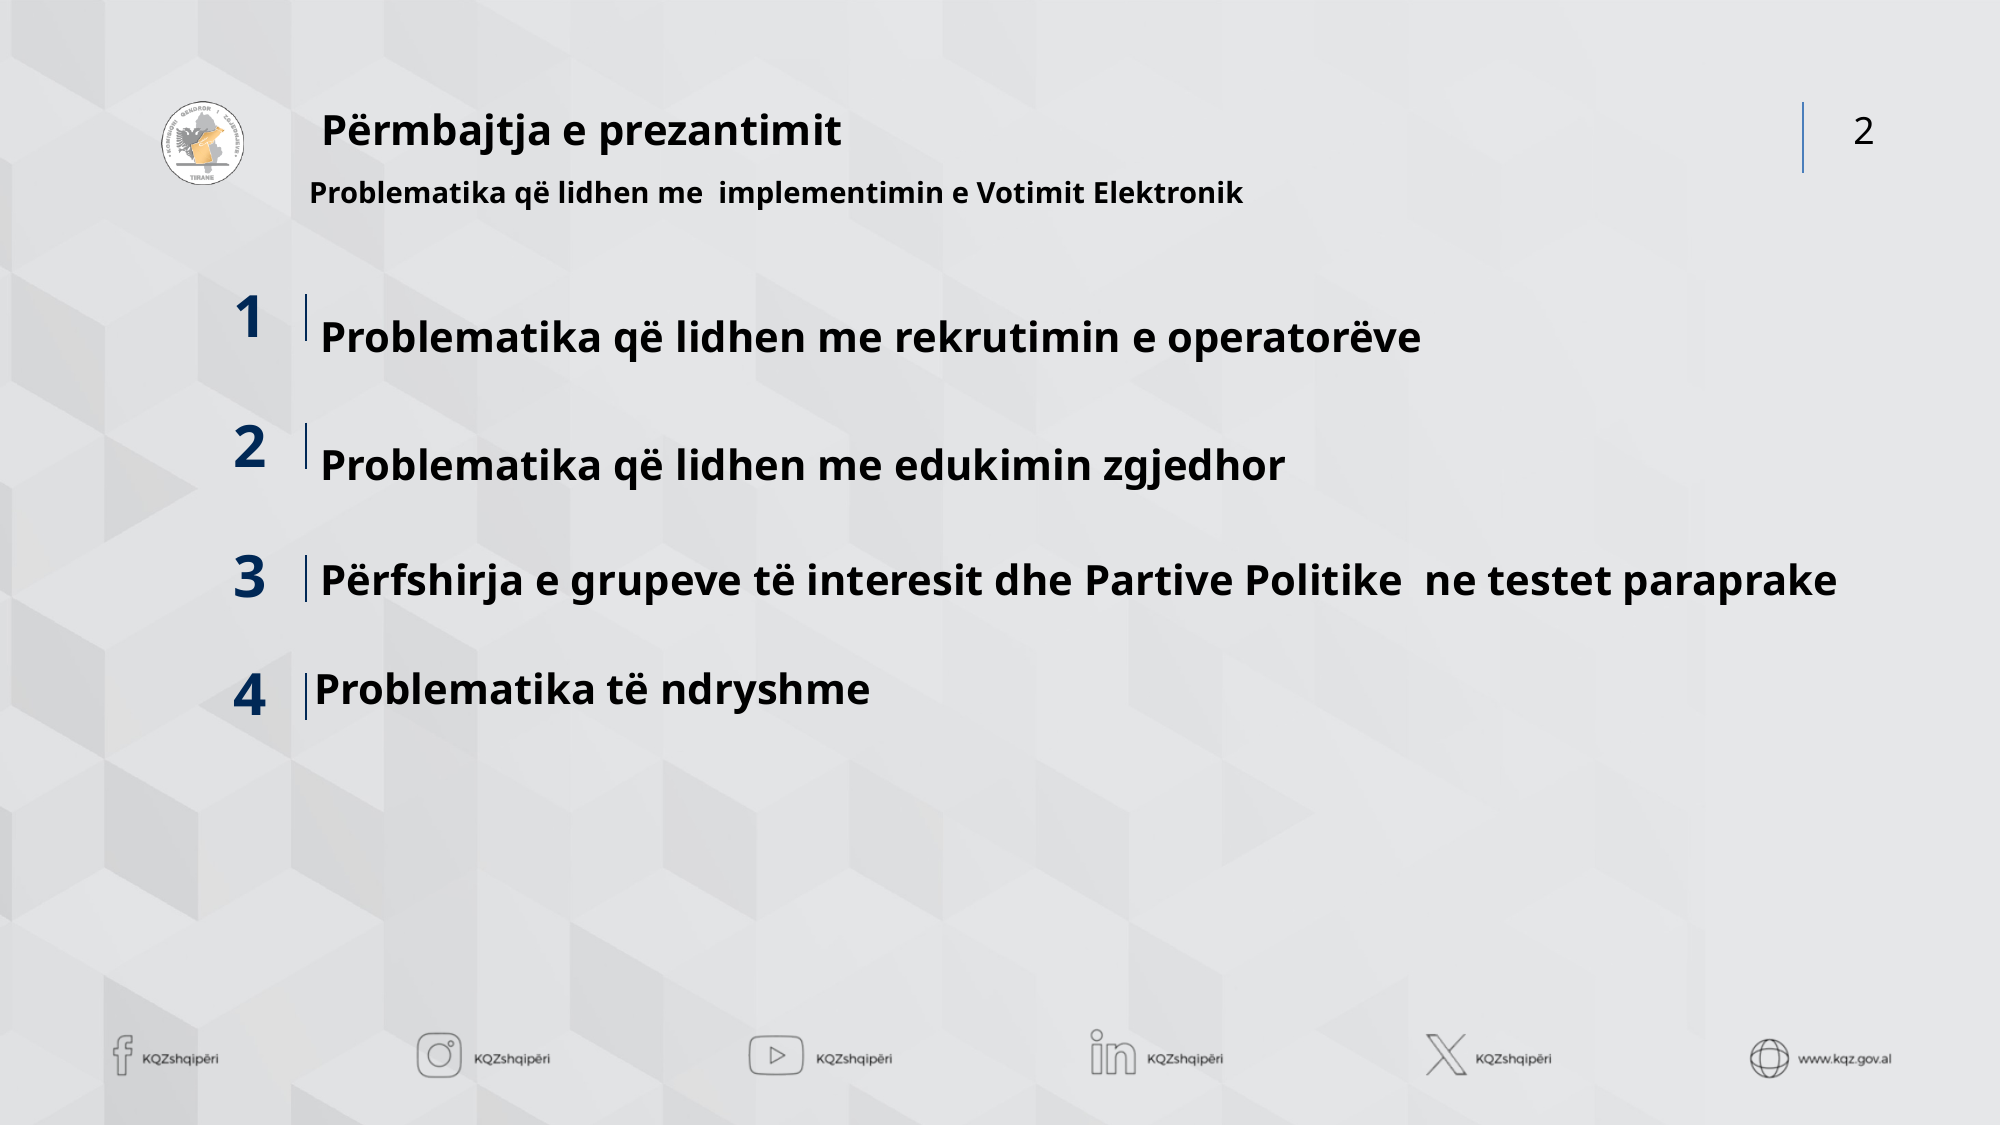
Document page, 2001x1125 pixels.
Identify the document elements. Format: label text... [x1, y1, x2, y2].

text_box Problematika që lidhen me edukimin zgjedhor [320, 430, 1437, 498]
picture [0, 0, 2000, 1125]
text_box 3 [200, 539, 301, 610]
text_box Përfshirja e grupeve të interesit dhe Partive Politike ne testet paraprake [320, 545, 1945, 612]
text_box Problematika që lidhen me implementimin e Votimit Elektronik [309, 174, 1786, 210]
title Përmbajtja e prezantimit [250, 103, 914, 154]
text_box Problematika të ndryshme [314, 656, 1244, 719]
text_box 1 [200, 279, 300, 350]
text_box Problematika që lidhen me rekrutimin e operatorëve [320, 301, 1638, 369]
text_box 4 [200, 657, 301, 728]
text_box 2 [200, 409, 300, 480]
